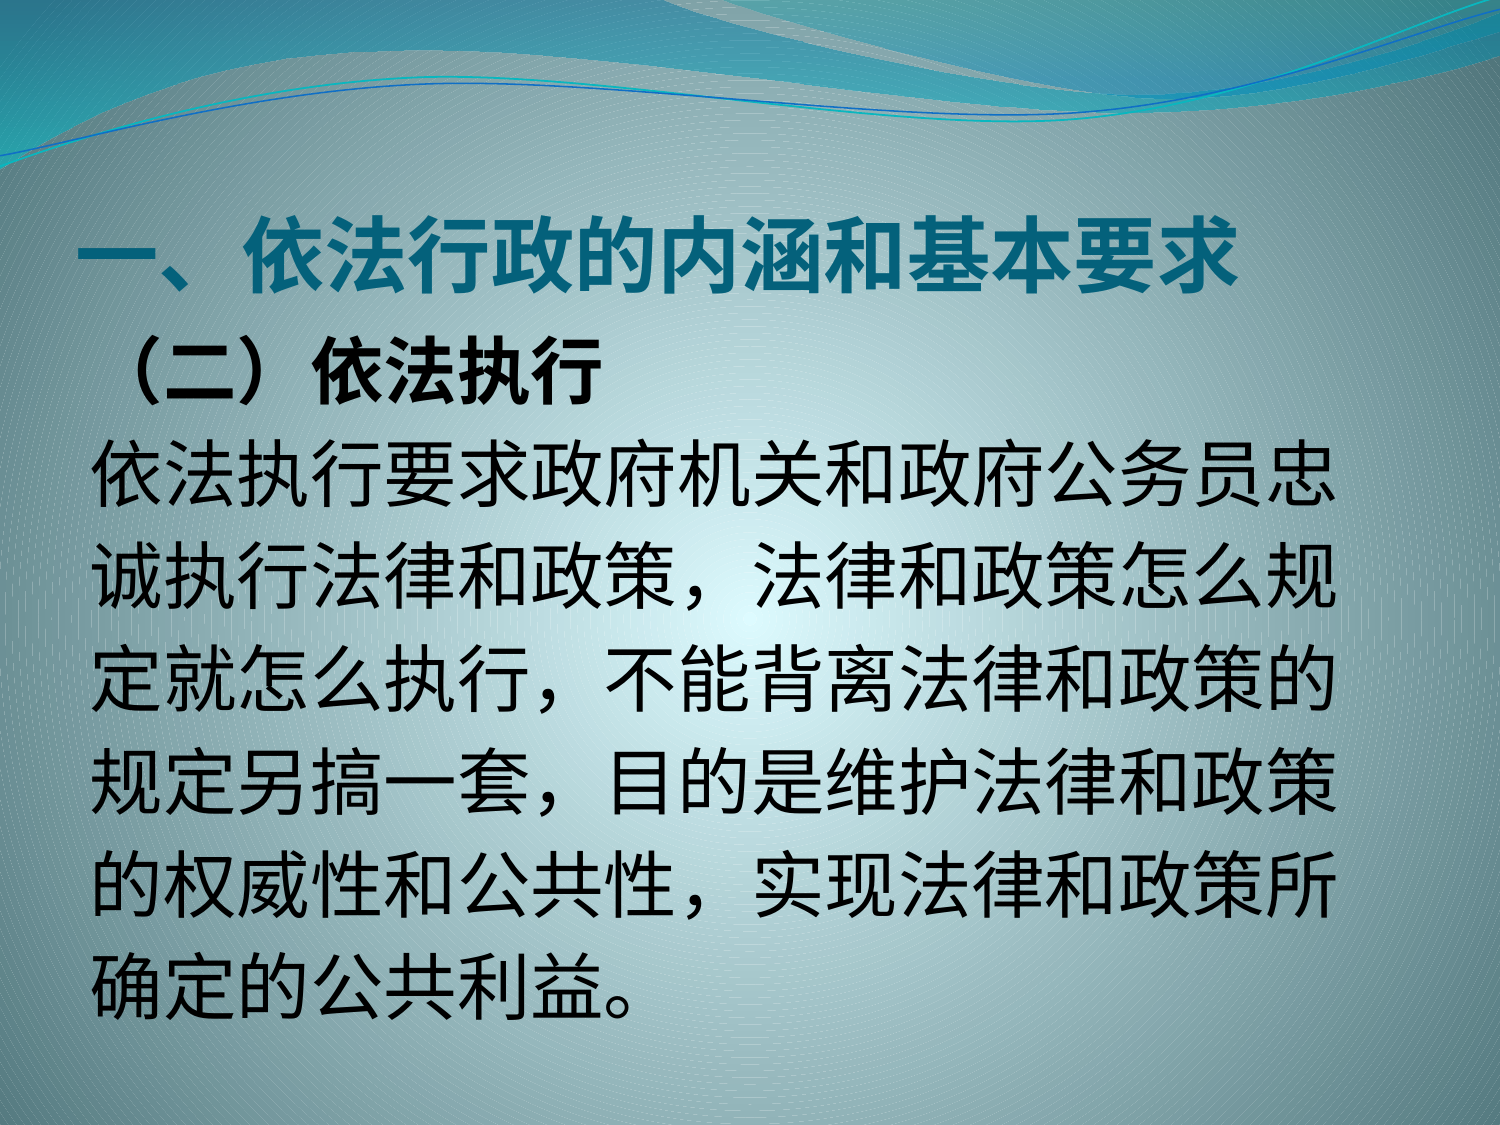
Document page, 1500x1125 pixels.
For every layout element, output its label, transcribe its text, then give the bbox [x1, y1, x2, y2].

list （二）依法执行 依法执行要求政府机关和政府公务员忠 诚执行法律和政策，法律和政策怎么规 定就怎么执行，不能背离法律和政策的 规定另搞一套，目的是维护法律和政策 的权威性和公共性，实现法律和政策所 确定的公共利益。 [75, 317, 1425, 1038]
title 一、依法行政的内涵和基本要求 [75, 115, 1425, 303]
